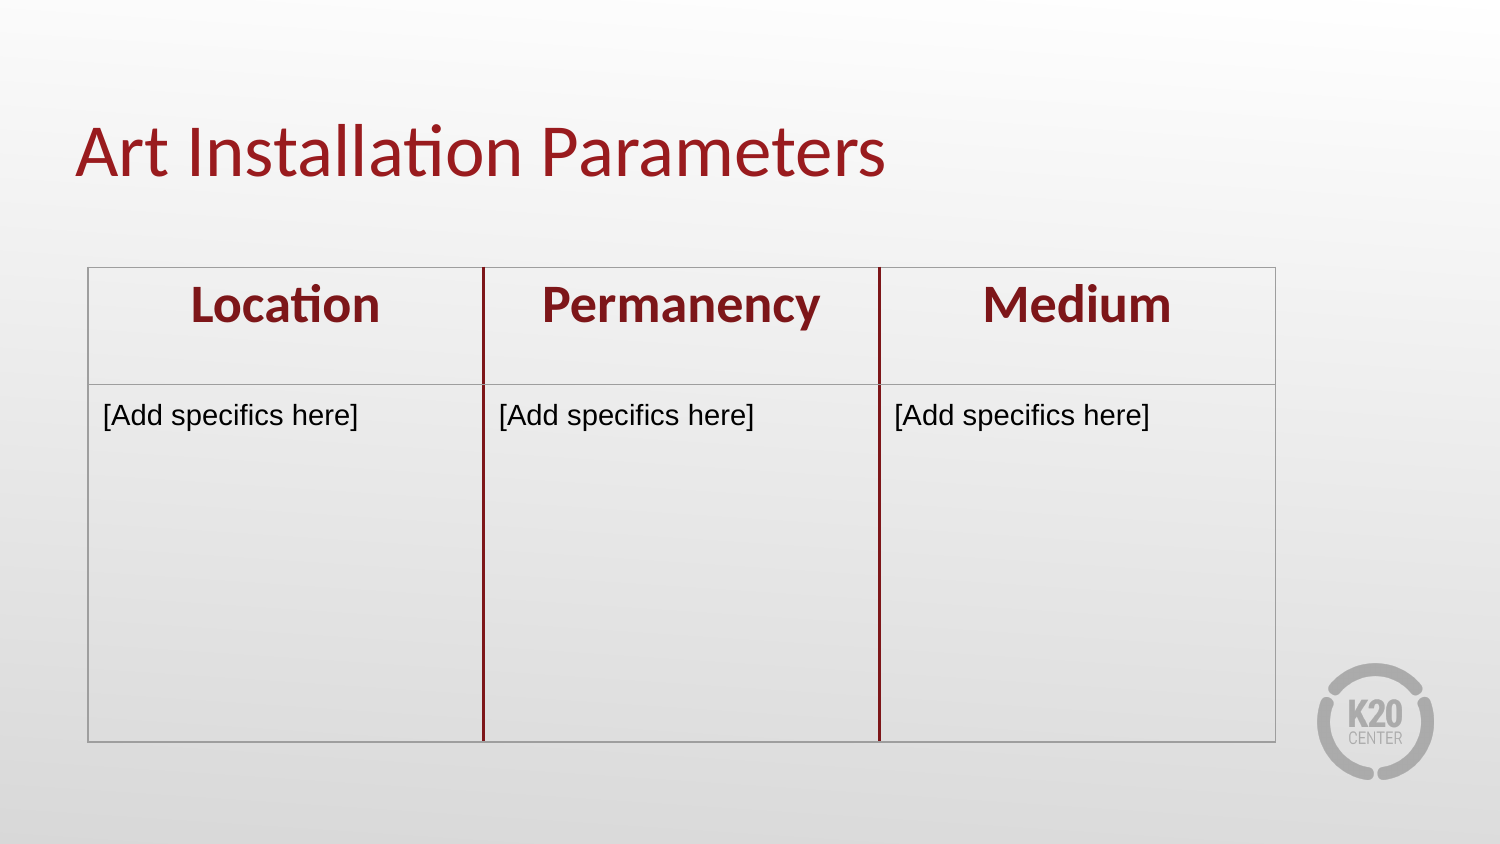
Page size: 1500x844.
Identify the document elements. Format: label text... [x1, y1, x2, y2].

picture [1300, 646, 1451, 797]
table_cell [Add specifics here] [881, 385, 1275, 741]
table_header Location [89, 268, 482, 384]
title Art Installation Parameters [75, 50, 1425, 191]
table_cell [Add specifics here] [89, 385, 482, 741]
table_header Permanency [485, 268, 878, 384]
table_cell [Add specifics here] [485, 385, 878, 741]
table_header Medium [881, 268, 1275, 384]
